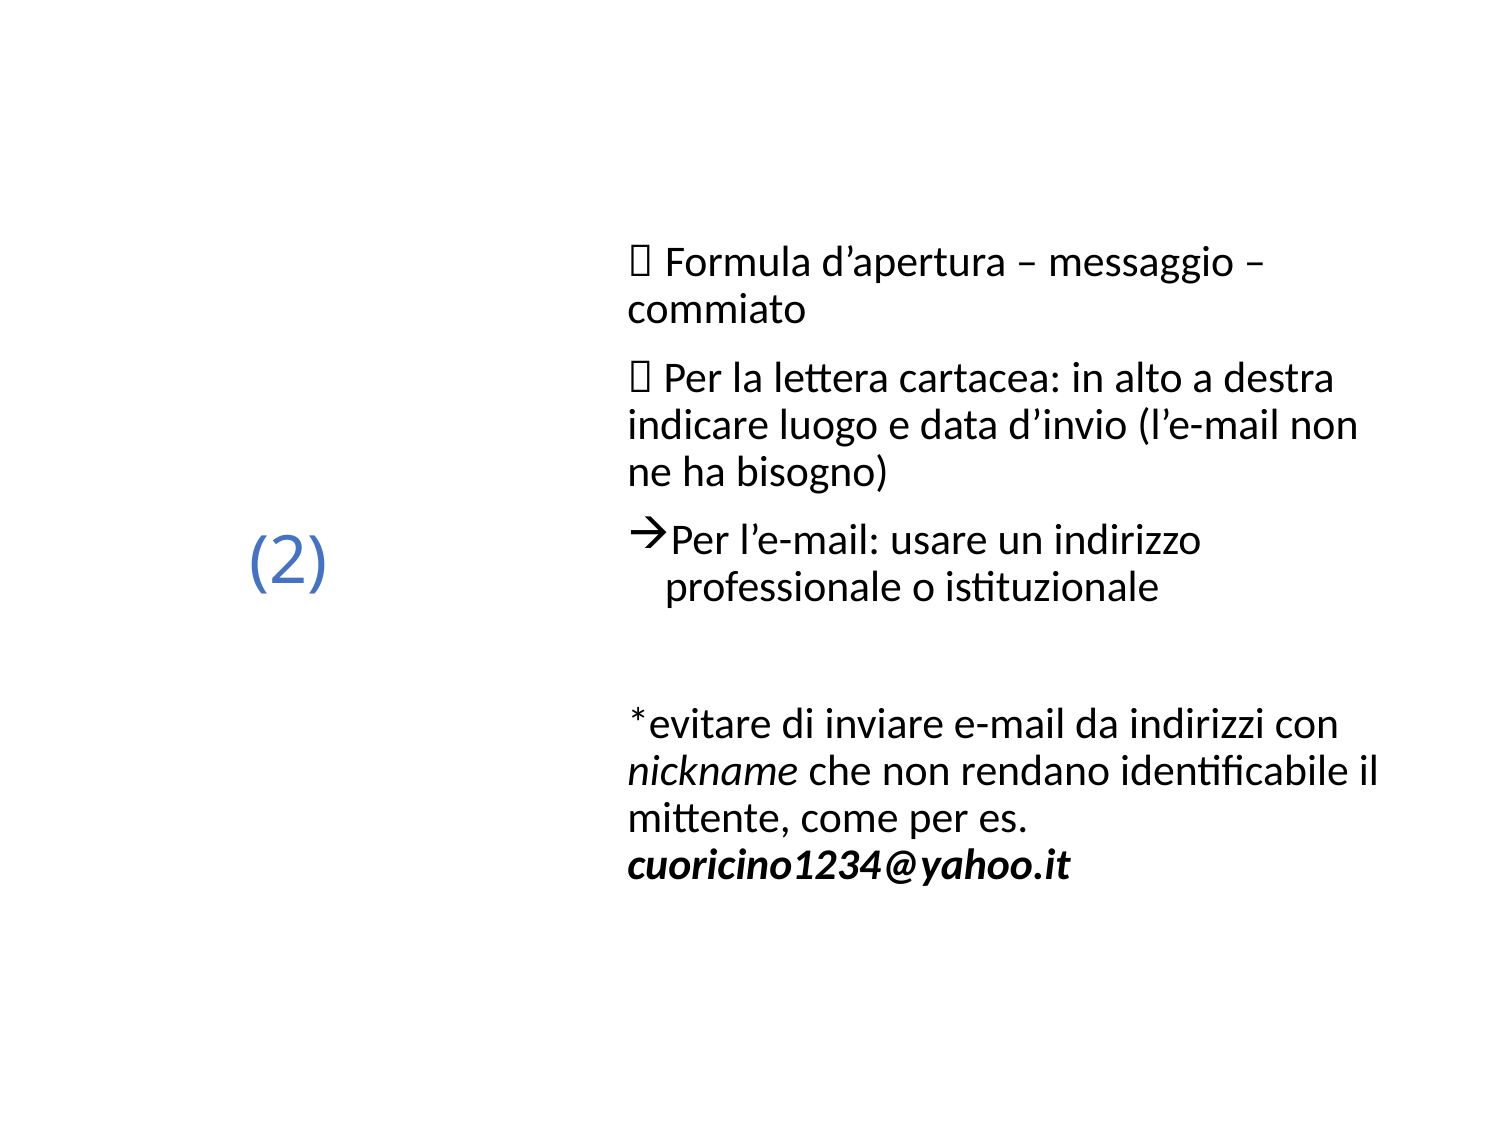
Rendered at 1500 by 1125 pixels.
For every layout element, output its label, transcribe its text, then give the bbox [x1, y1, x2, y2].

title (2) [0, 158, 578, 967]
list  Formula d’apertura – messaggio – commiato  Per la lettera cartacea: in alto a destra indicare luogo e data d’invio (l’e-mail non ne ha bisogno) Per l’e-mail: usare un indirizzo professionale o istituzionale *evitare di inviare e-mail da indirizzi con nickname che non rendano identificabile il mittente, come per es. cuoricino1234@yahoo.it [612, 158, 1397, 967]
